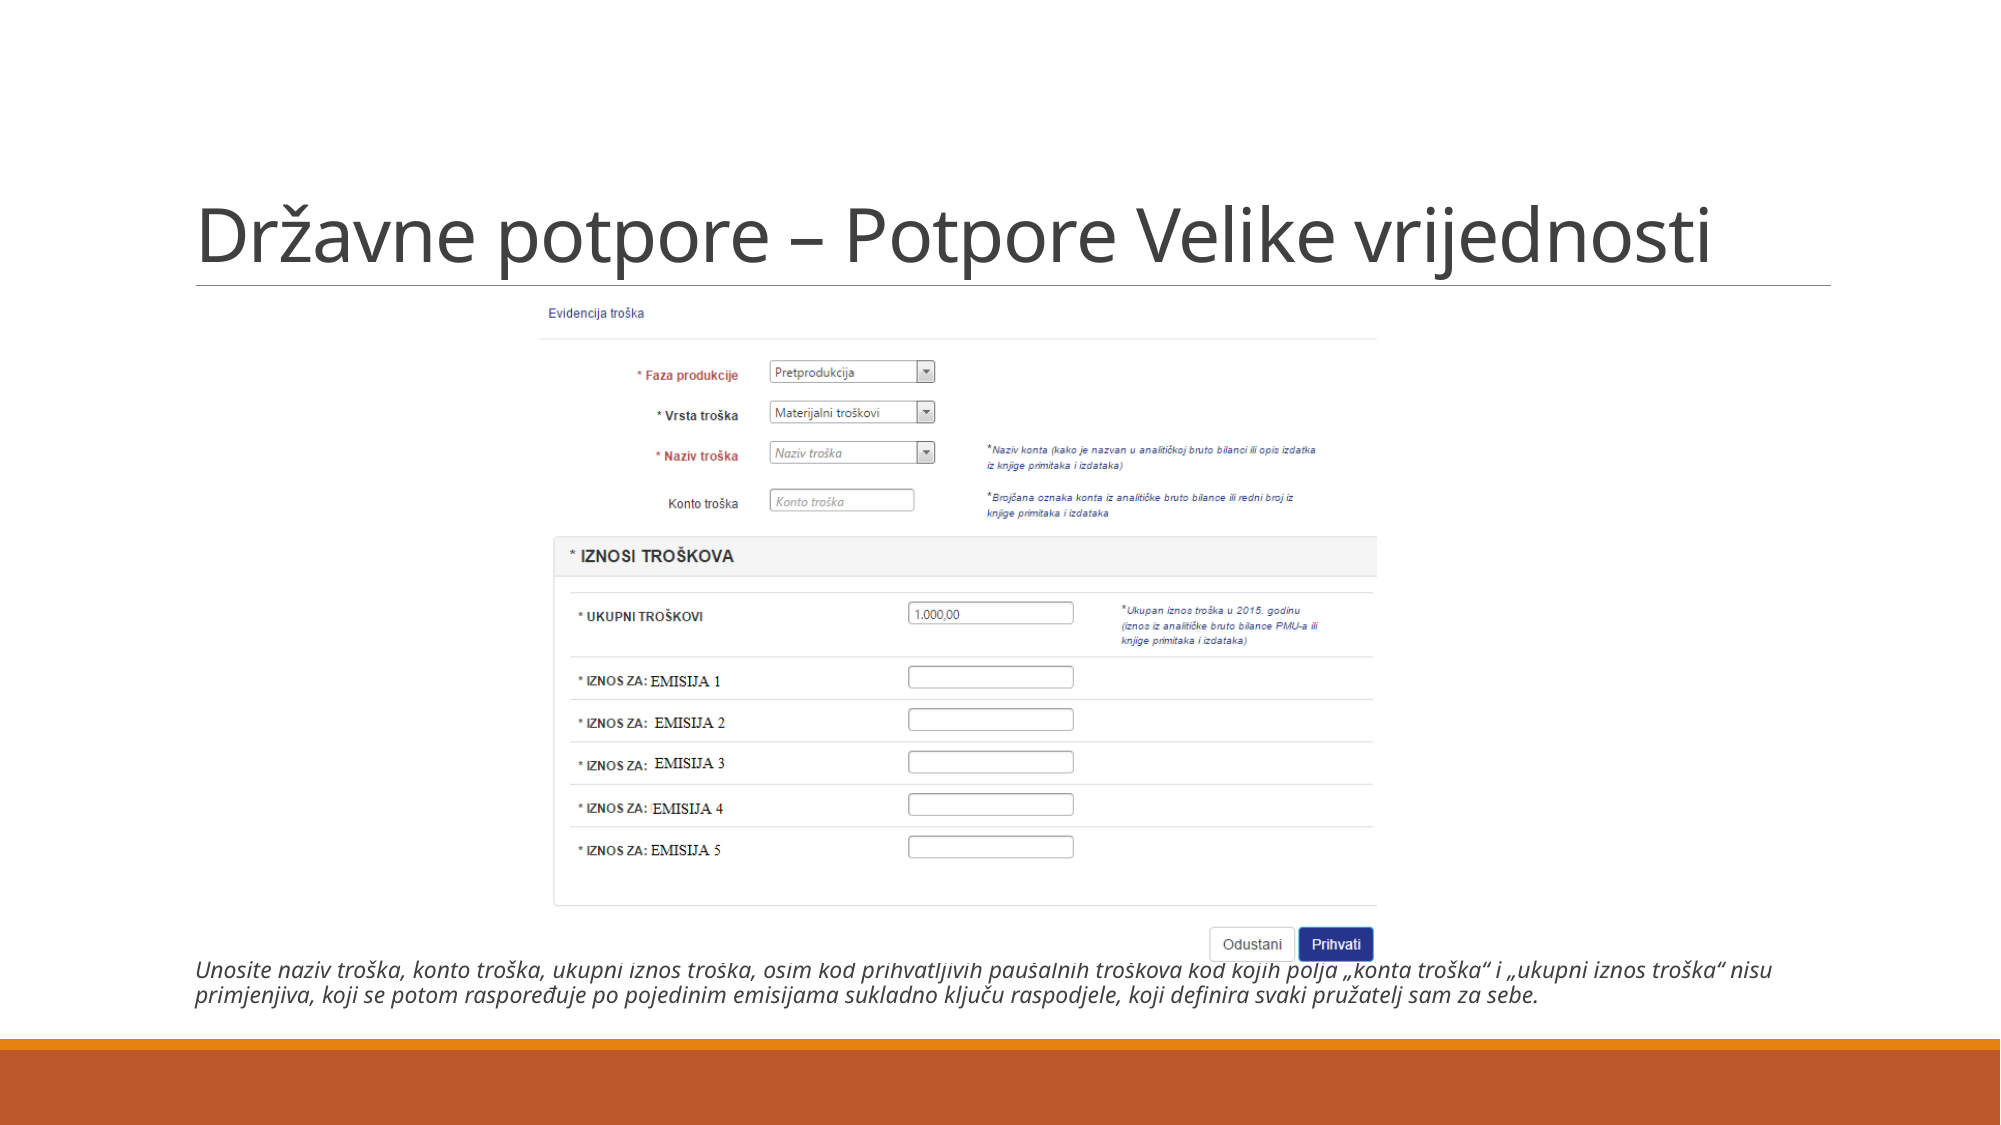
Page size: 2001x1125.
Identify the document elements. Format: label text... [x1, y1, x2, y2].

title Državne potpore – Potpore Velike vrijednosti [180, 47, 1830, 285]
list Unosite naziv troška, konto troška, ukupni iznos troška, osim kod prihvatljivih paušalnih troškova kod kojih polja „konta troška“ i „ukupni iznos troška“ nisu primjenjiva, koji se potom raspoređuje po pojedinim emisijama sukladno ključu raspodjele, koji definira svaki pružatelj sam za sebe. [180, 951, 1830, 1010]
picture [538, 296, 1377, 963]
